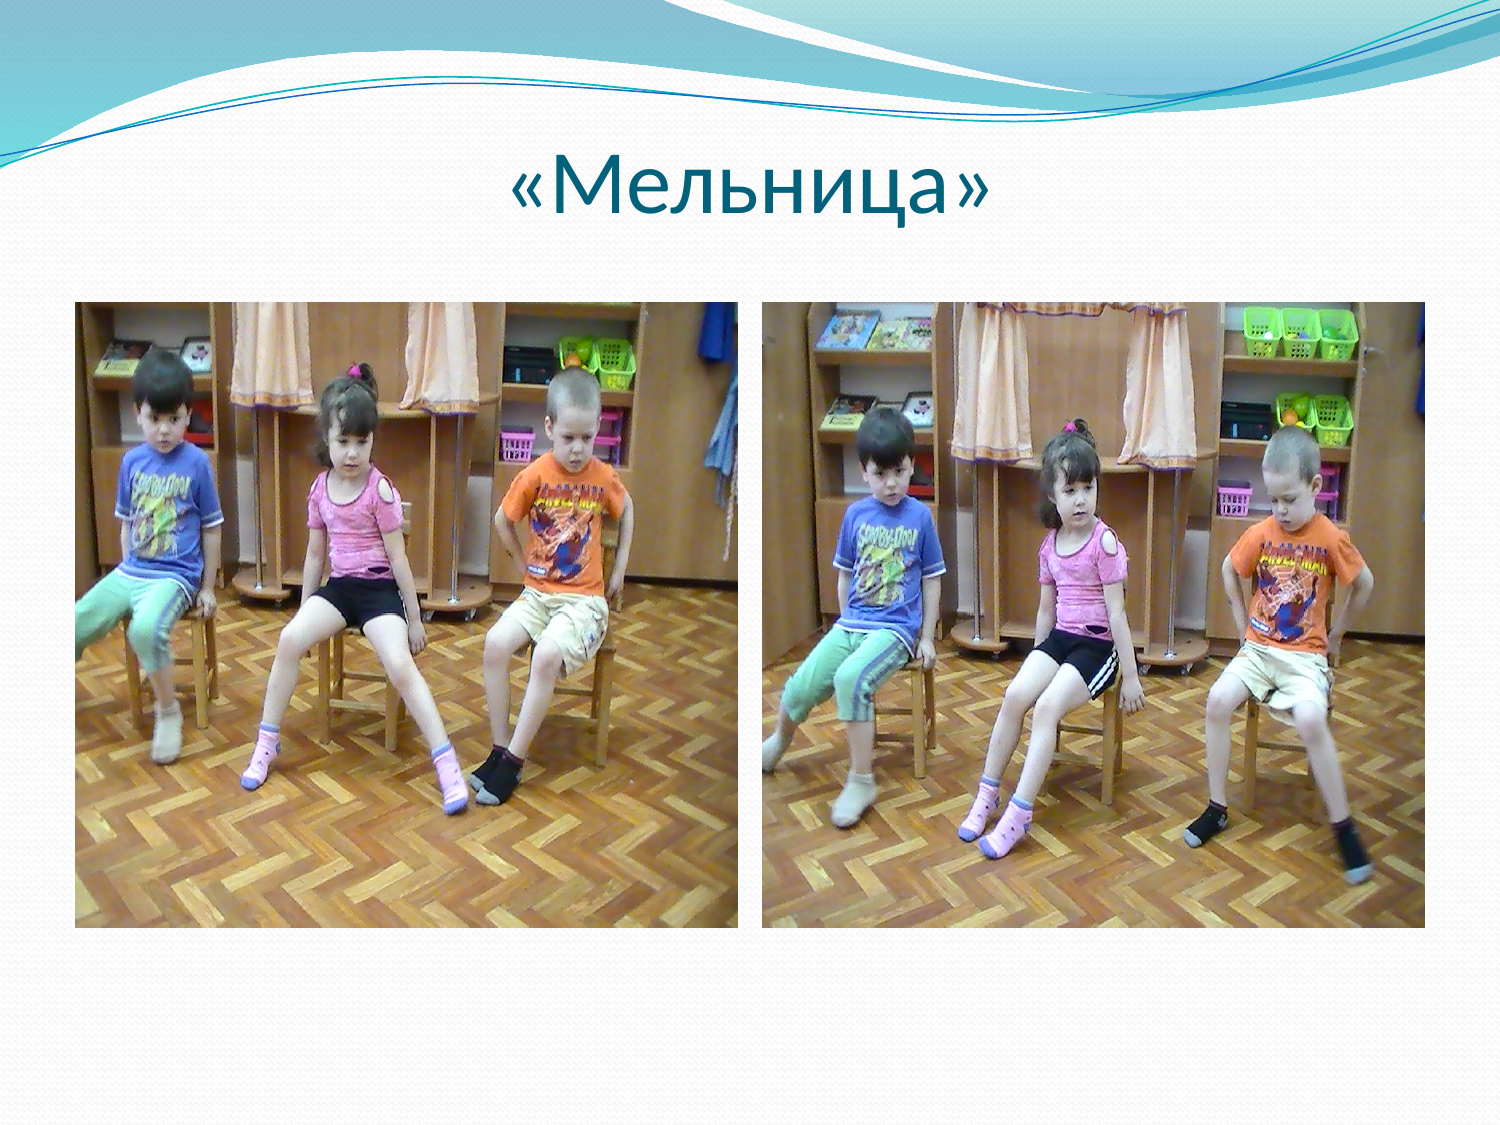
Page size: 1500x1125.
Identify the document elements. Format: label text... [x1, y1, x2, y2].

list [74, 302, 738, 928]
title «Мельница» [75, 115, 1425, 232]
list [762, 302, 1426, 928]
